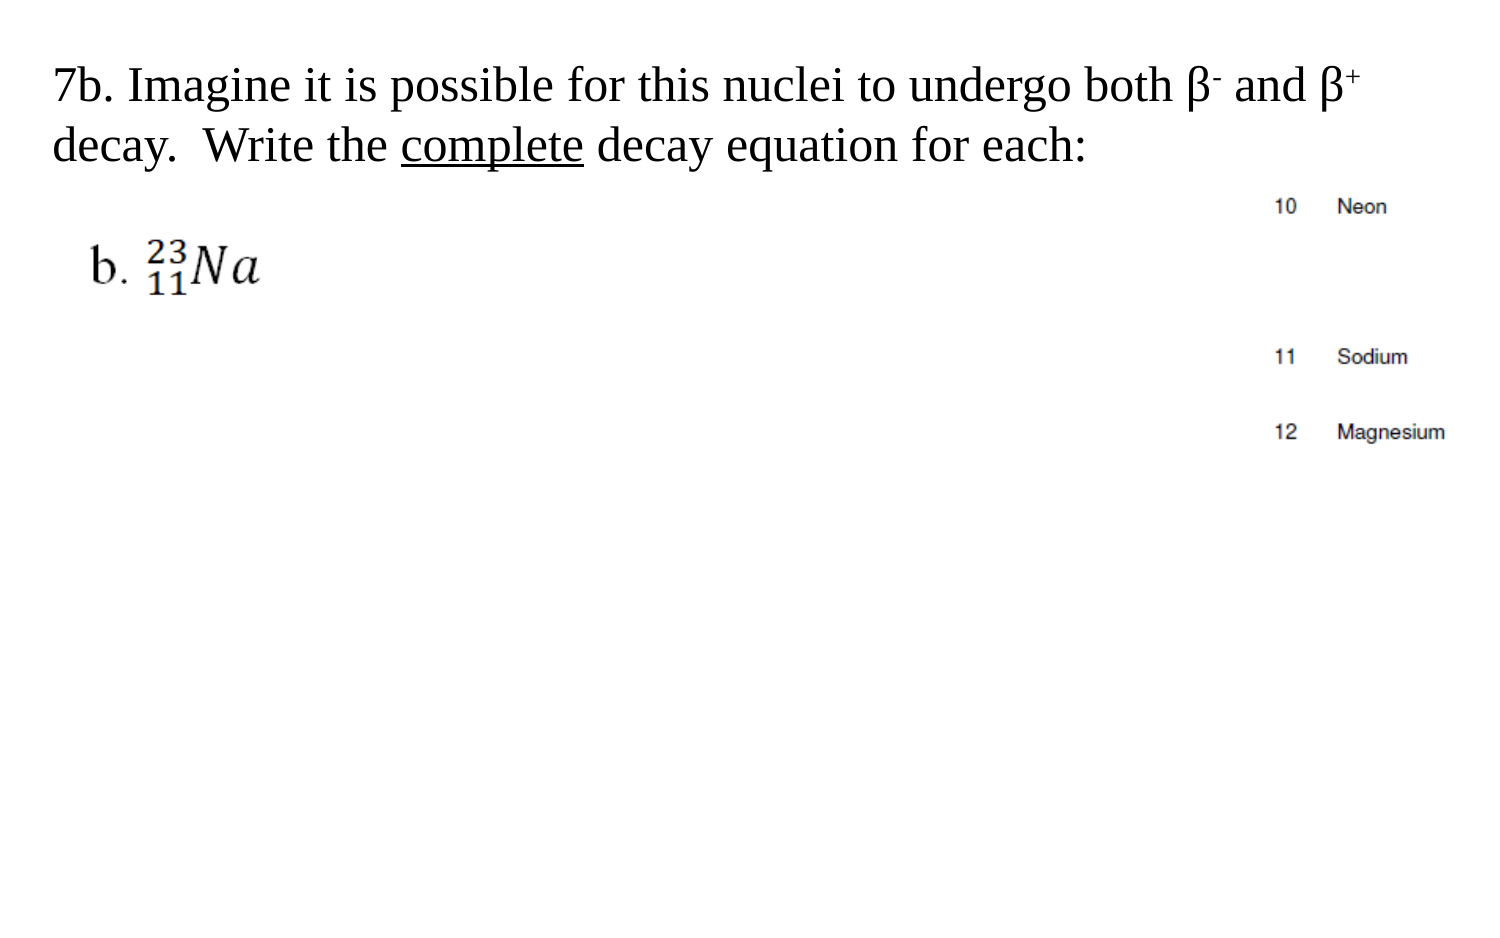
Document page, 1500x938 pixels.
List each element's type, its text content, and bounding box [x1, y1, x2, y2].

picture [1262, 180, 1468, 455]
picture [74, 218, 290, 326]
text_box 7b. Imagine it is possible for this nuclei to undergo both β- and β+ decay. Write the complete decay equation for each: [37, 43, 1463, 179]
